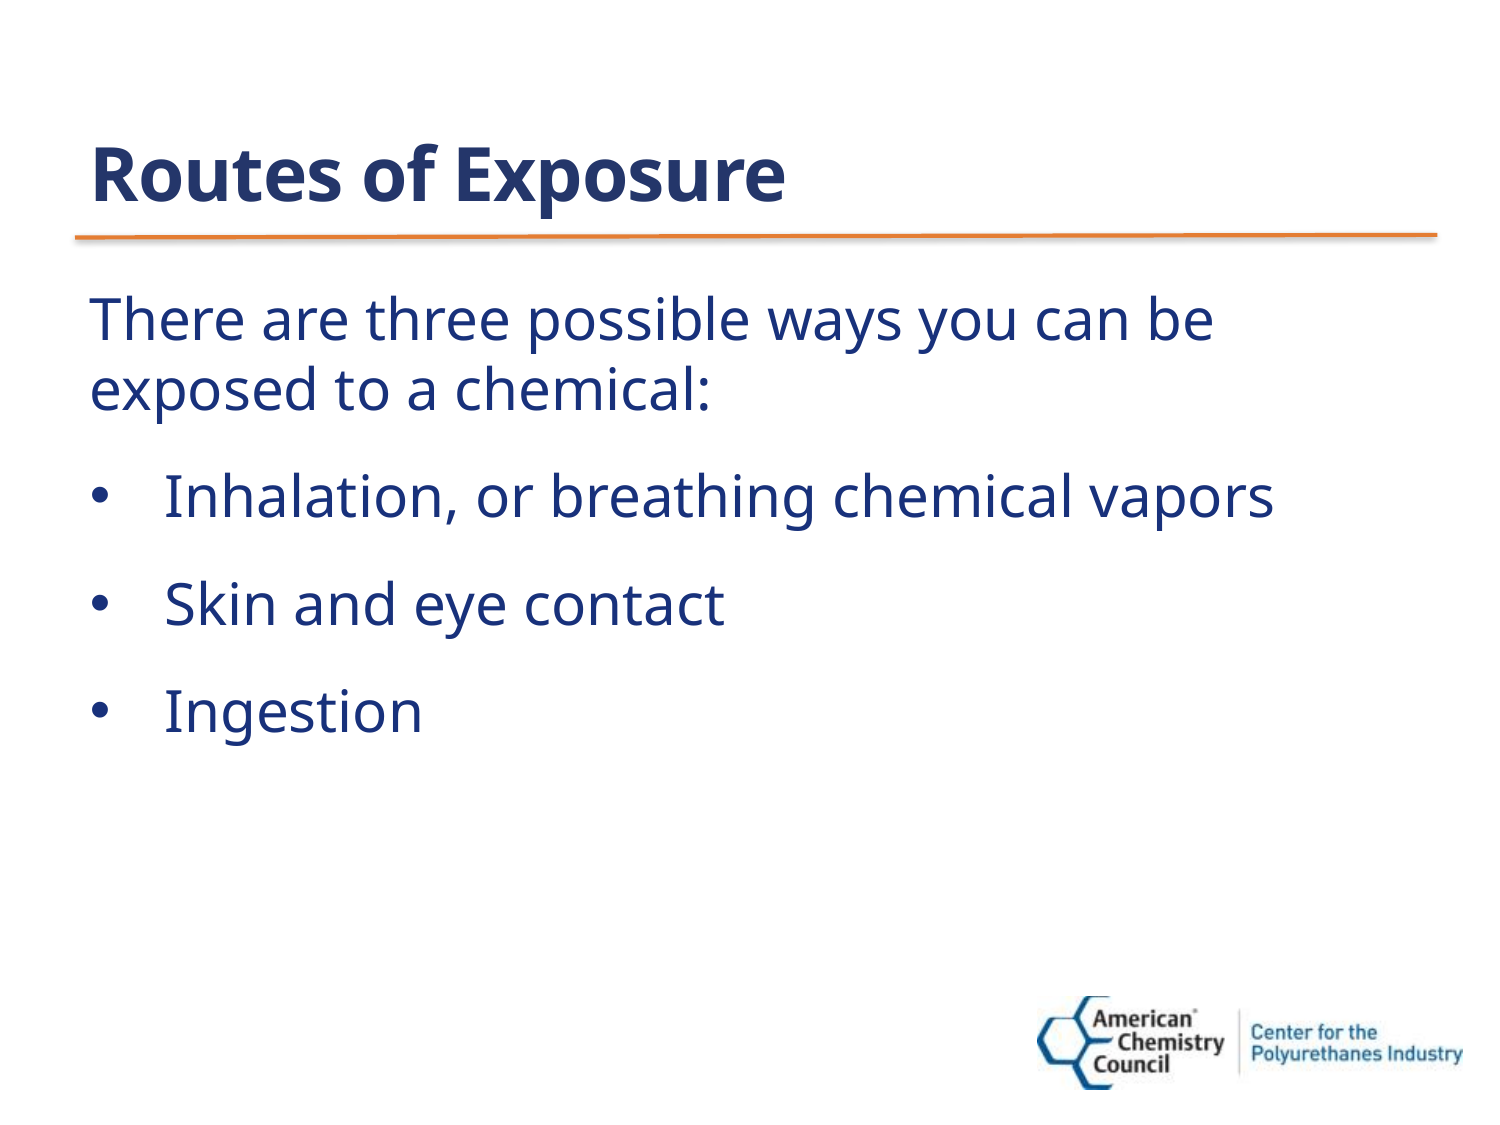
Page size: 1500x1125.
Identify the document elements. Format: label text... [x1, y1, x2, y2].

title Routes of Exposure [75, 35, 1250, 224]
picture [1037, 996, 1463, 1090]
list There are three possible ways you can be exposed to a chemical: Inhalation, or breathing chemical vapors Skin and eye contact Ingestion [75, 275, 1425, 988]
